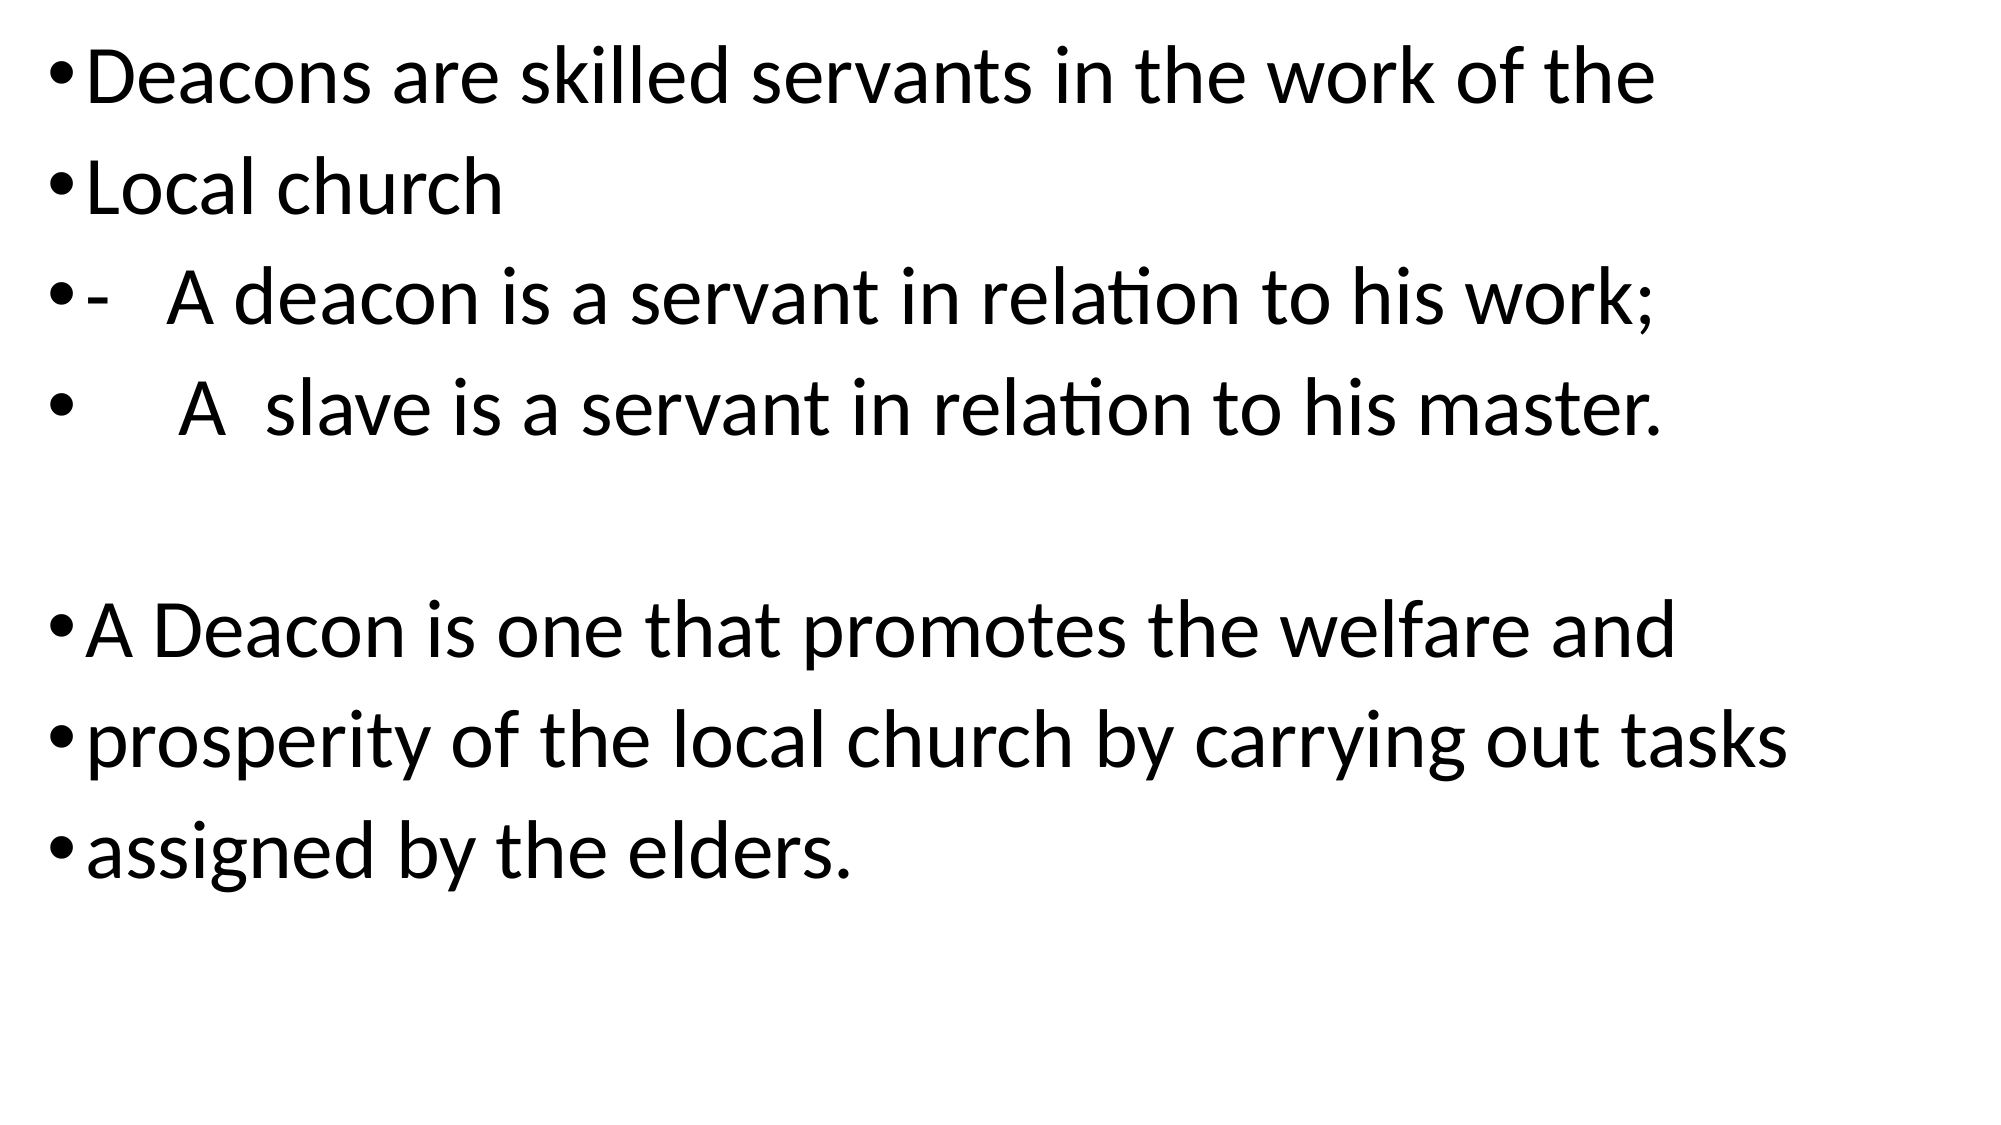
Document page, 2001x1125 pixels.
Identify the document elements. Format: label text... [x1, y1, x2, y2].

list Deacons are skilled servants in the work of the Local church - A deacon is a servant in relation to his work; A slave is a servant in relation to his master. A Deacon is one that promotes the welfare and prosperity of the local church by carrying out tasks assigned by the elders. [32, 24, 2000, 1125]
